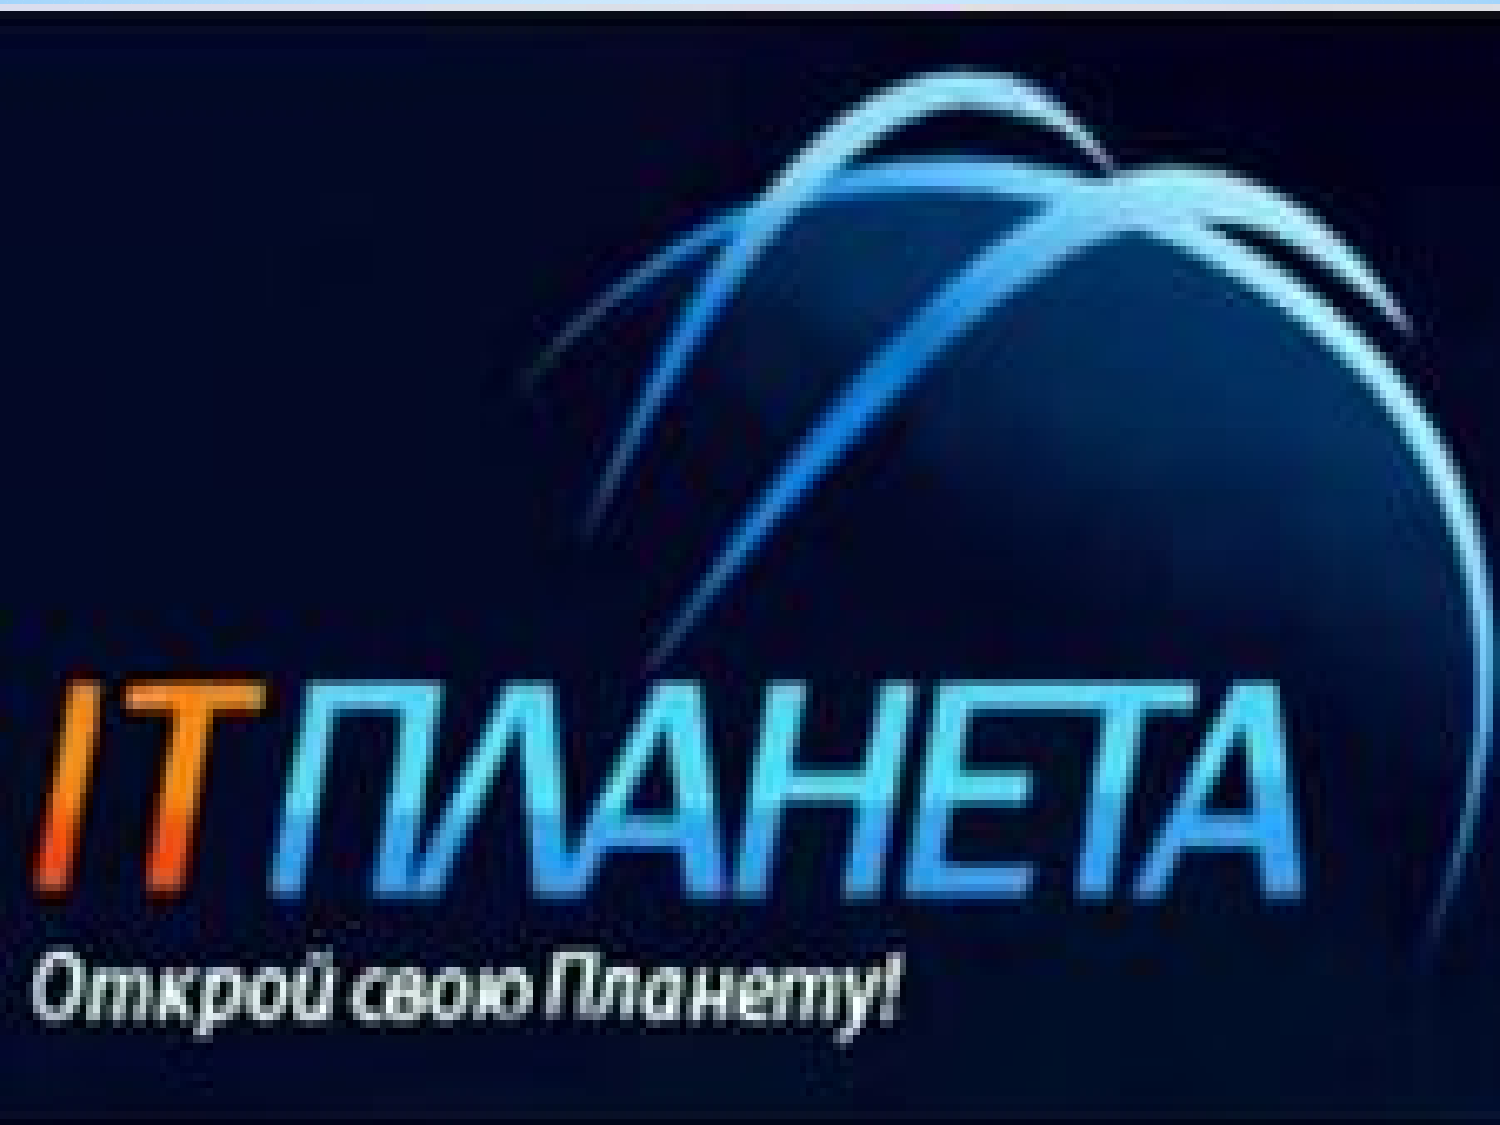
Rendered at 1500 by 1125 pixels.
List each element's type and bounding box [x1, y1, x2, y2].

list [0, 4, 1500, 1125]
